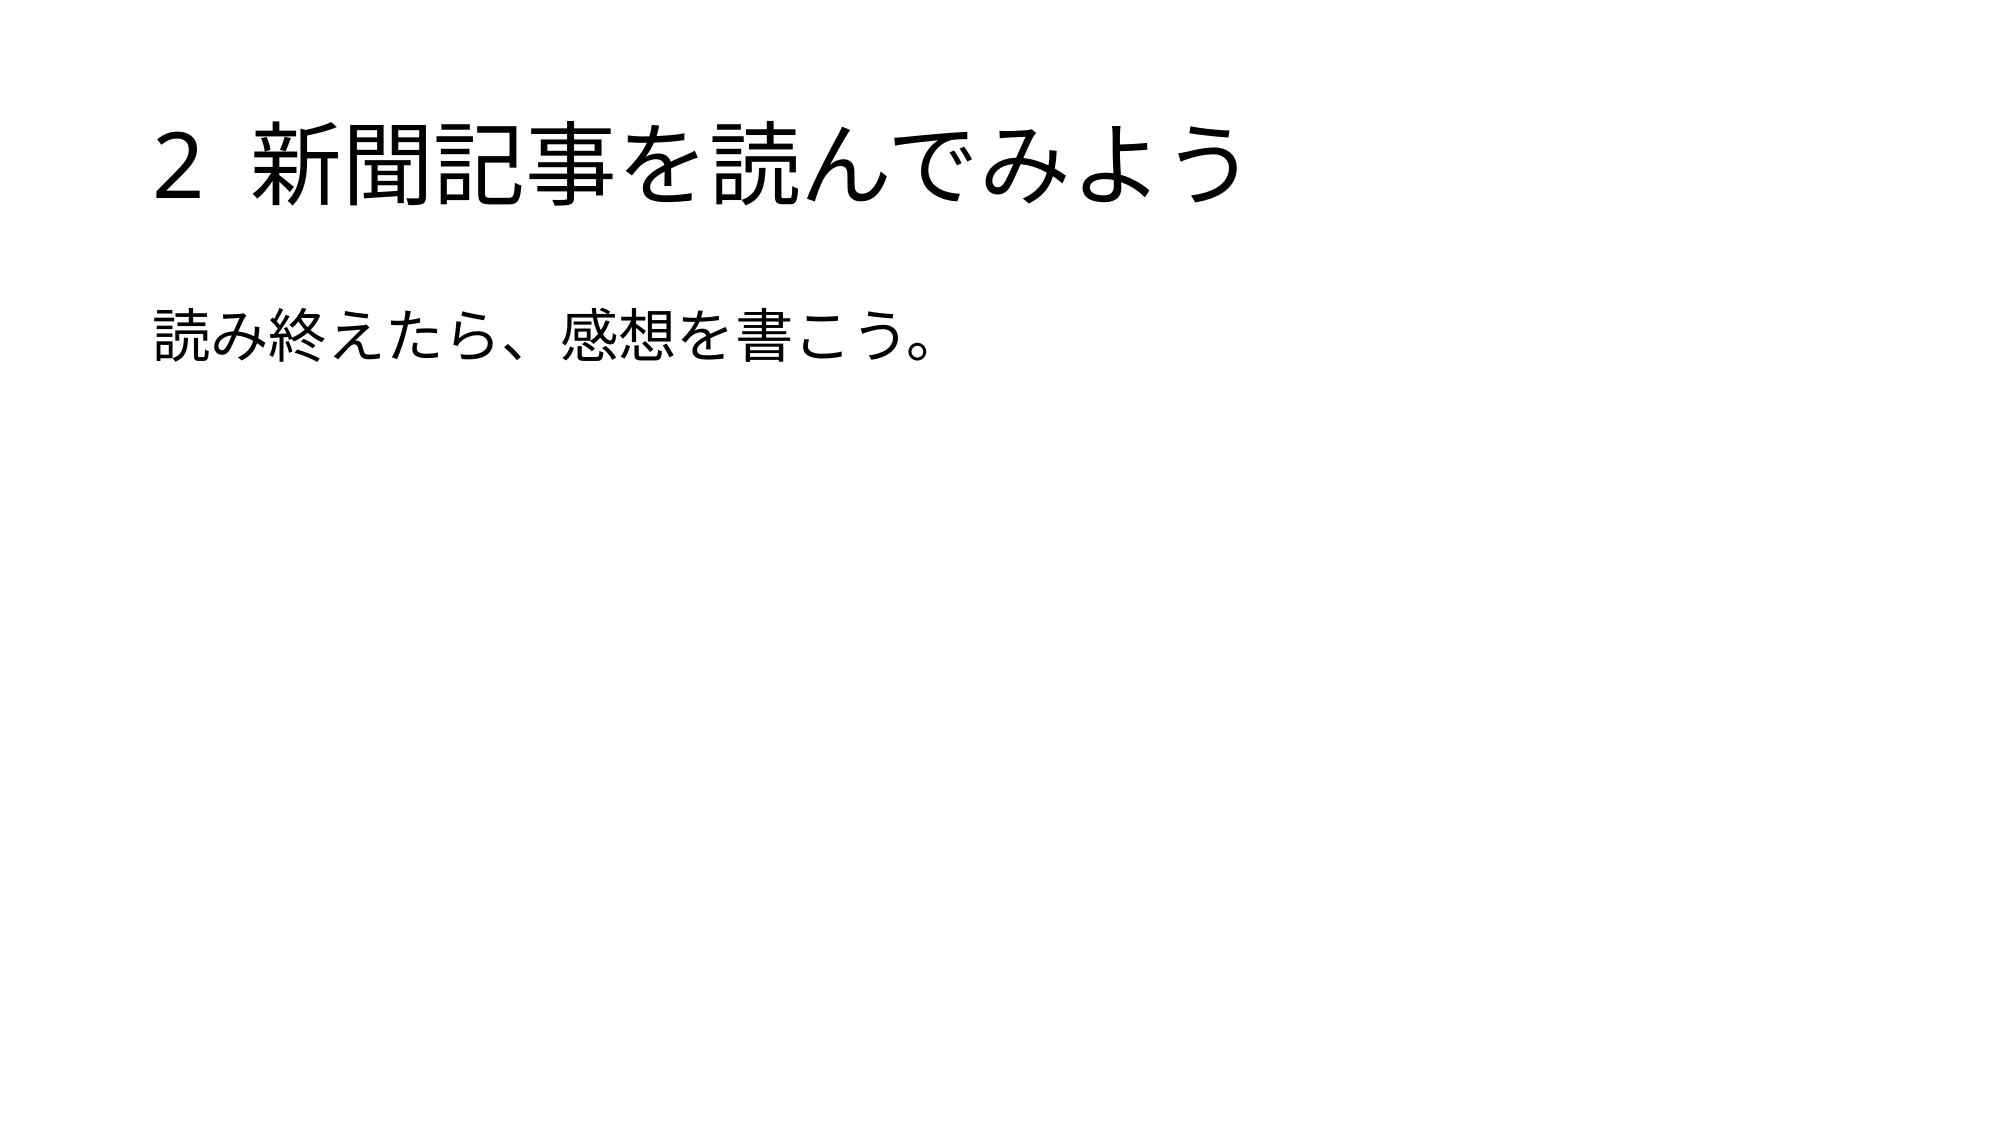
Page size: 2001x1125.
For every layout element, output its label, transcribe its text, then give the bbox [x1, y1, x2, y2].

title 2 新聞記事を読んでみよう [137, 59, 1863, 278]
list 読み終えたら、感想を書こう。 [137, 299, 1863, 1014]
